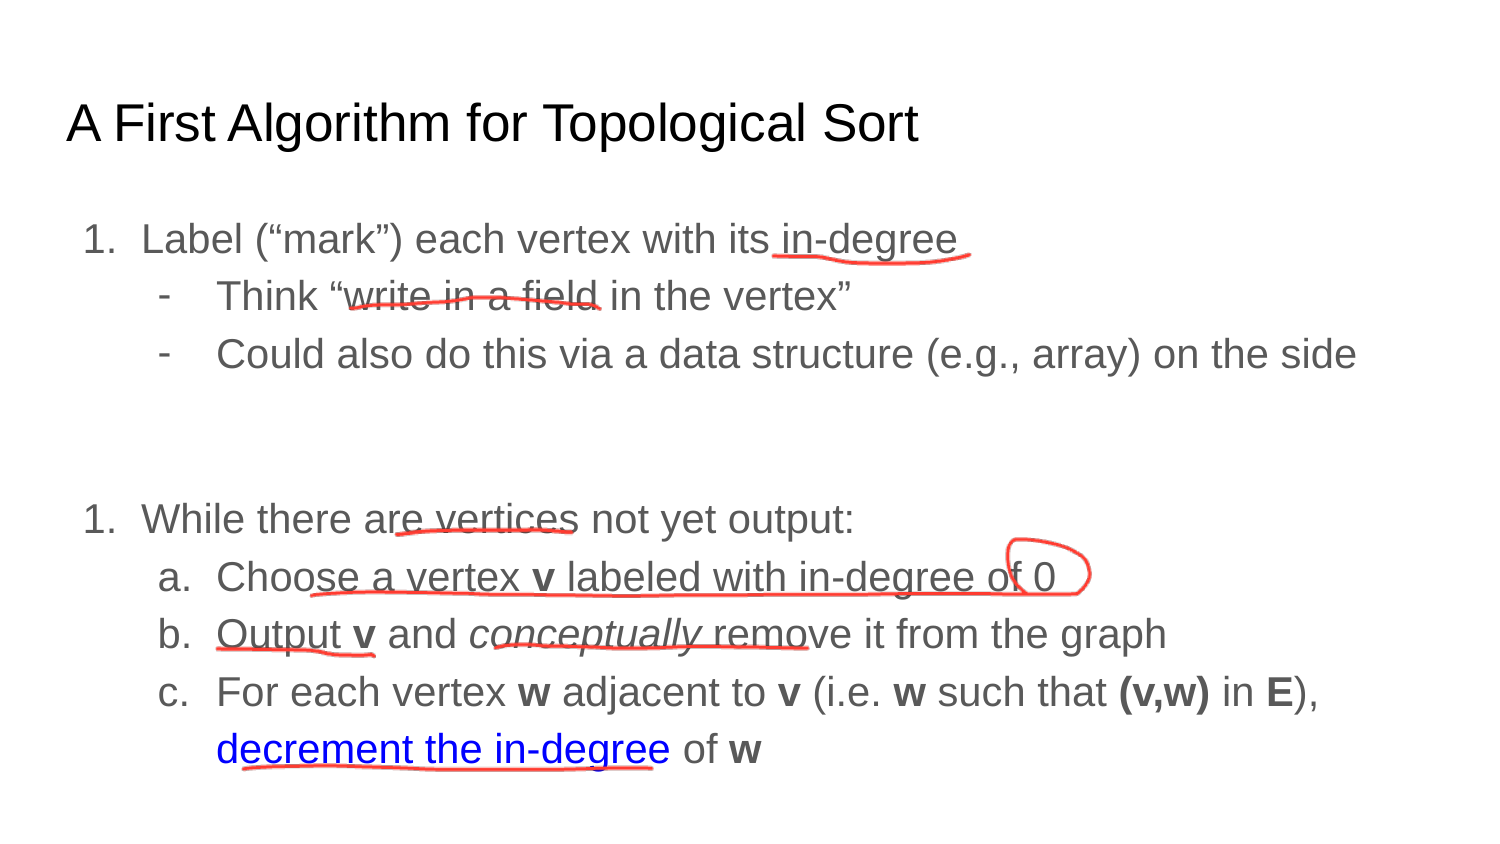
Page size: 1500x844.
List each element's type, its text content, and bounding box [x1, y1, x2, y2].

picture [347, 294, 603, 312]
picture [213, 645, 377, 659]
picture [770, 251, 972, 266]
picture [308, 526, 1094, 599]
picture [239, 762, 655, 774]
title A First Algorithm for Topological Sort [51, 72, 1449, 167]
list Label (“mark”) each vertex with its in-degree Think “write in a field in the vertex” Could also do this via a data structure (e.g., array) on the side While there are vertices not yet output: Choose a vertex v labeled with in-degree of 0 Output v and conceptually remove it from the graph For each vertex w adjacent to v (i.e. w such that (v,w) in E), decrement the in-degree of w [51, 189, 1449, 844]
picture [492, 641, 811, 652]
